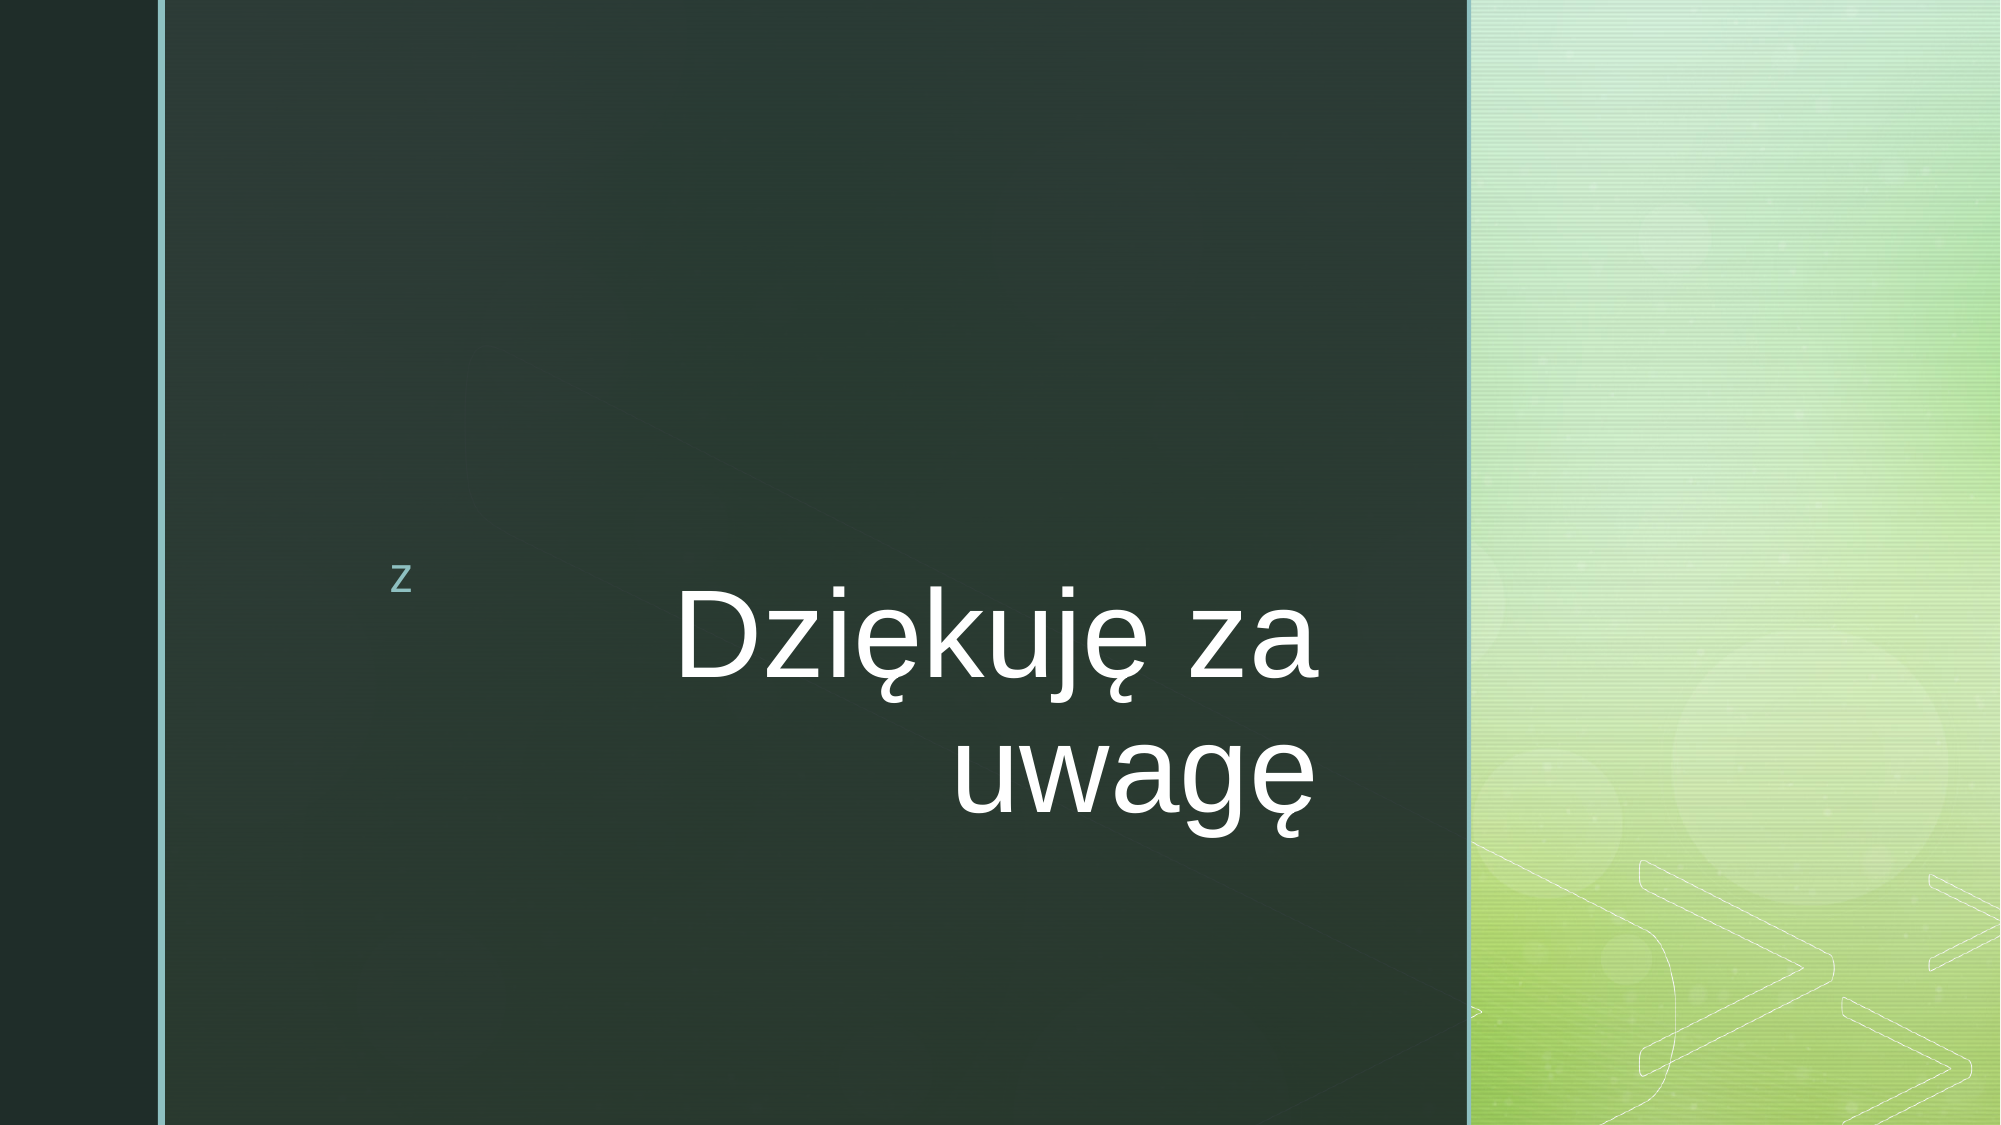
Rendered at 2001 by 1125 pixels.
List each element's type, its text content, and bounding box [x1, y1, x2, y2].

title Dziękuję za uwagę [428, 562, 1334, 935]
picture [1472, 0, 2001, 1125]
